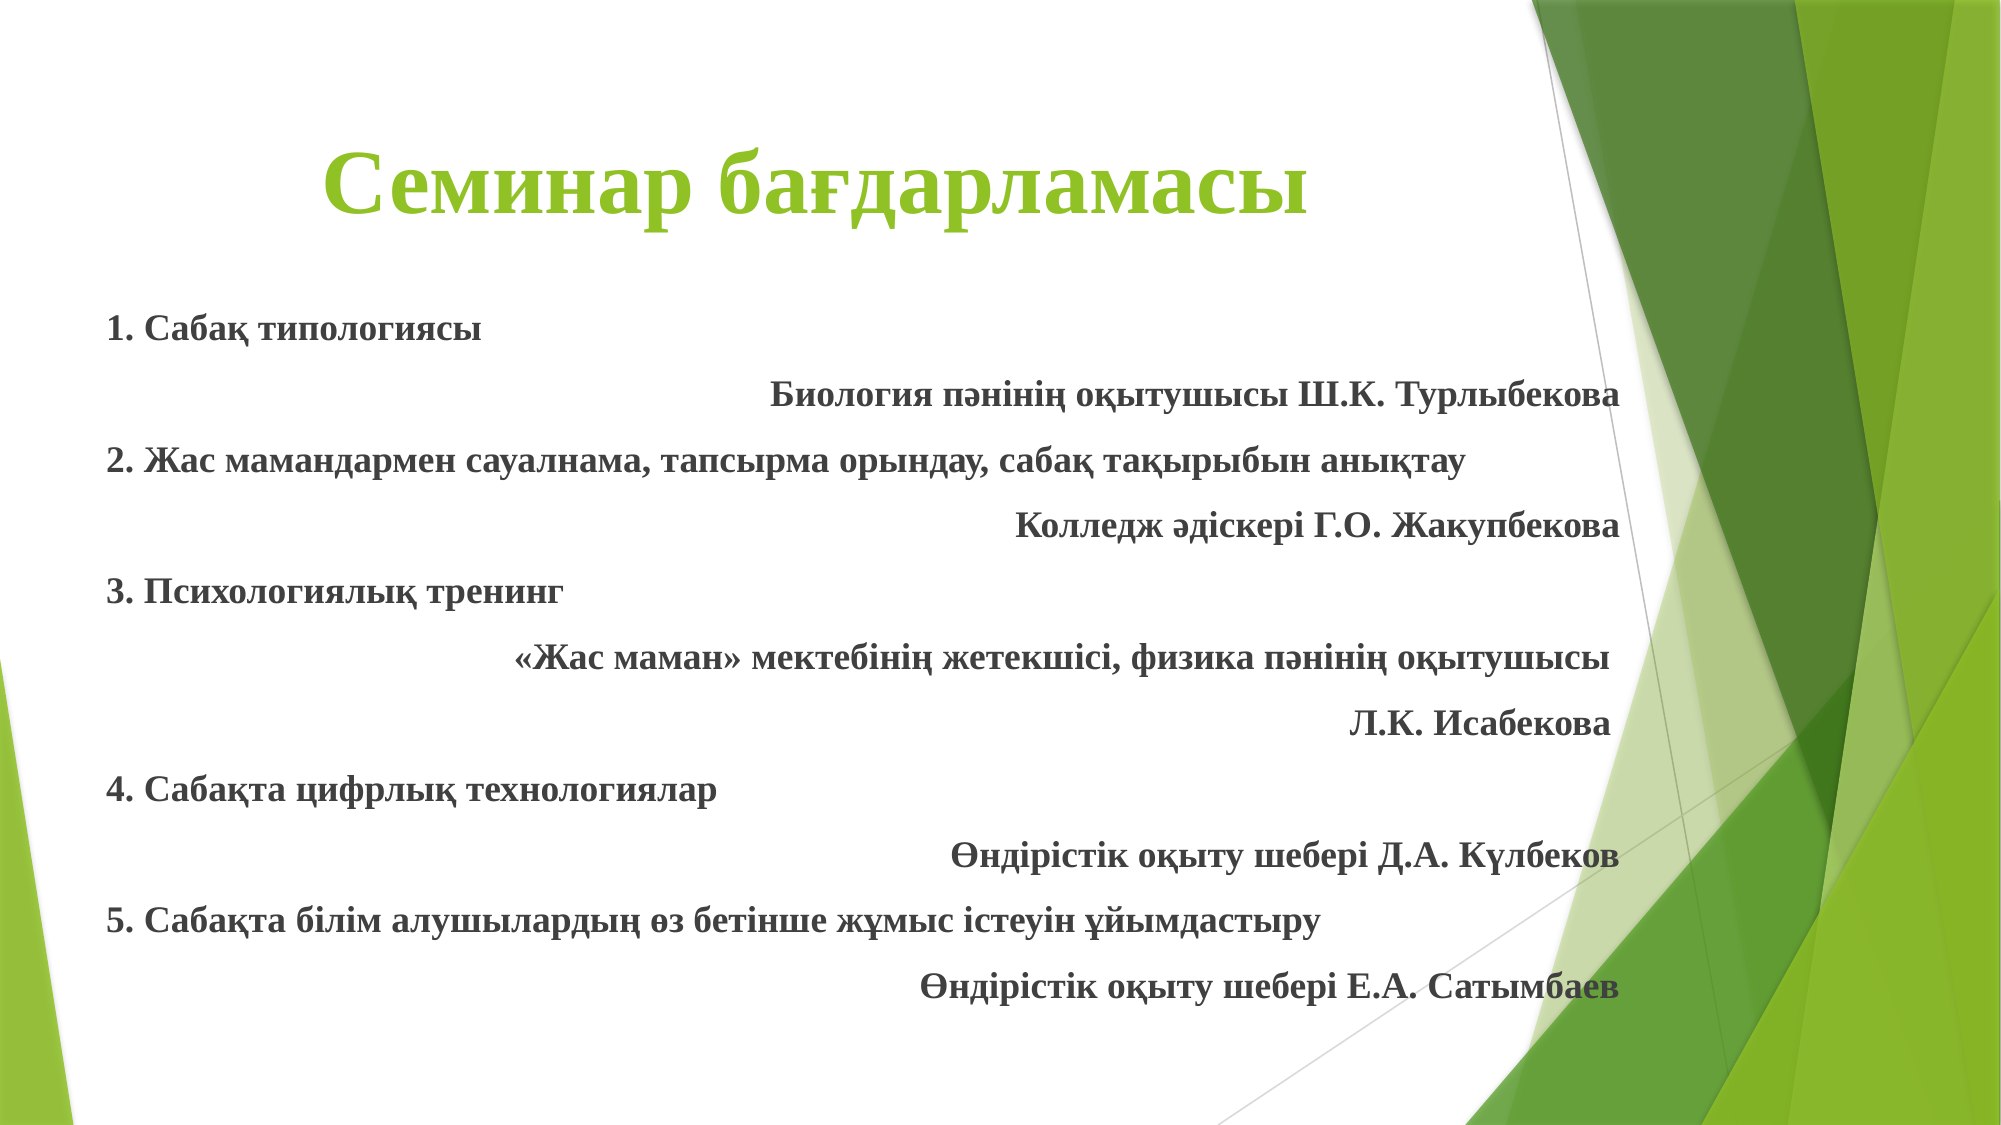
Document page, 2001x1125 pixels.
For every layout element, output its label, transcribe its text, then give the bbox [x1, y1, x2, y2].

list 1. Сабақ типологиясы Биология пәнінің оқытушысы Ш.К. Турлыбекова 2. Жас мамандармен сауалнама, тапсырма орындау, сабақ тақырыбын анықтау Колледж әдіскері Г.О. Жакупбекова 3. Психологиялық тренинг «Жас маман» мектебінің жетекшісі, физика пәнінің оқытушысы Л.К. Исабекова 4. Сабақта цифрлық технологиялар Өндірістік оқыту шебері Д.А. Күлбеков 5. Сабақта білім алушылардың өз бетінше жұмыс істеуін ұйымдастыру Өндірістік оқыту шебері Е.А. Сатымбаев [91, 282, 1636, 1093]
title Семинар бағдарламасы [111, 99, 1522, 254]
